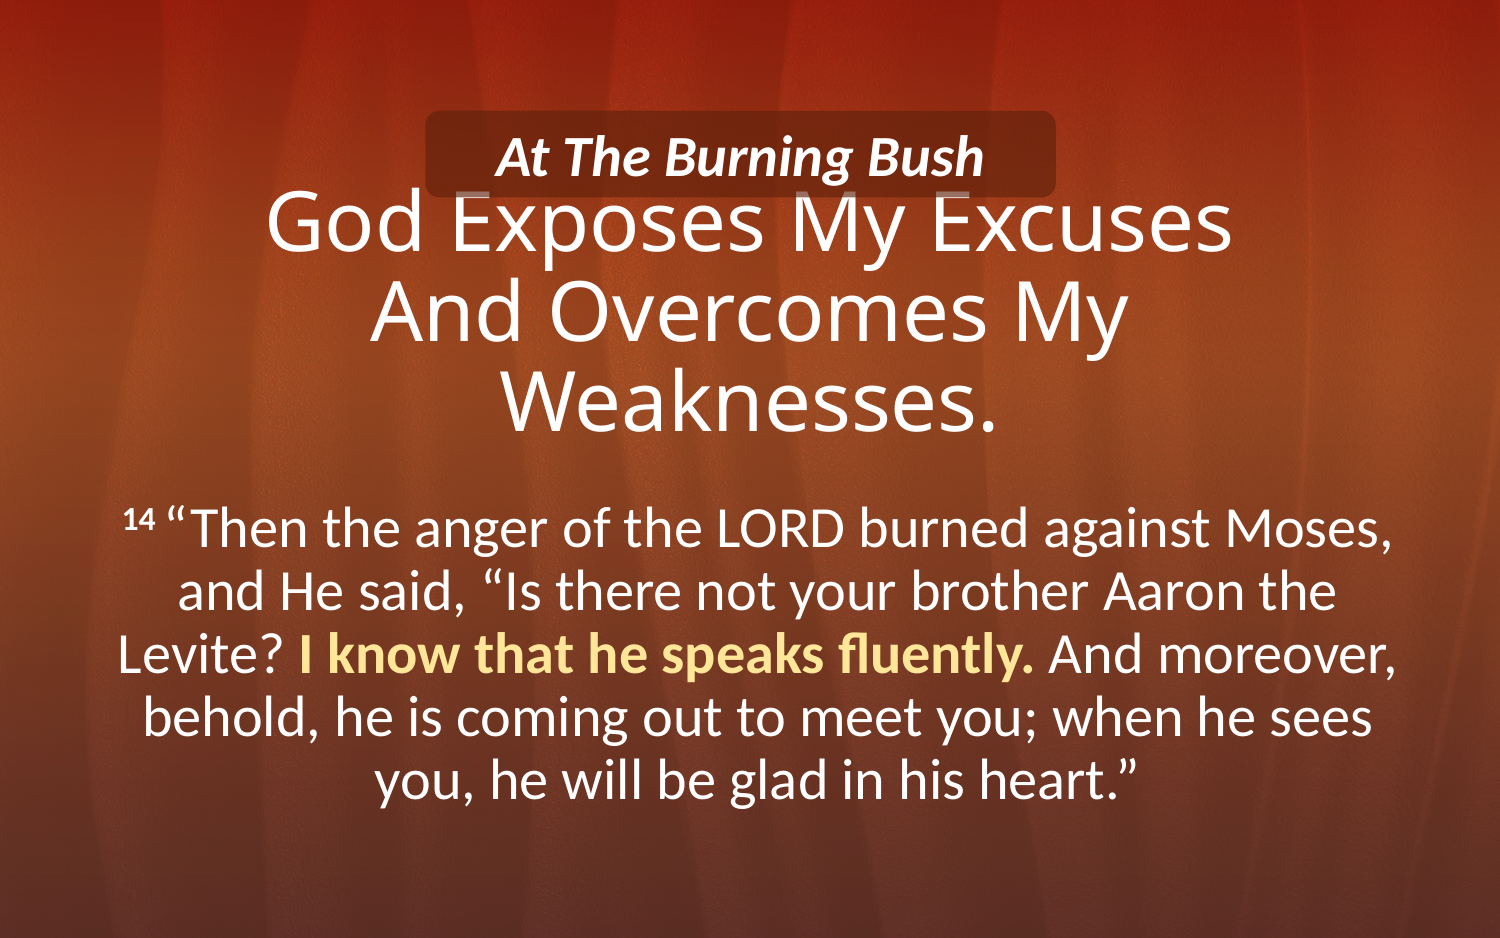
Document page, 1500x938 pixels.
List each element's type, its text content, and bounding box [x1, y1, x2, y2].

list 14 “Then the anger of the Lord burned against Moses, and He said, “Is there not your brother Aaron the Levite? I know that he speaks fluently. And moreover, behold, he is coming out to meet you; when he sees you, he will be glad in his heart.” [93, 489, 1423, 845]
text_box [425, 110, 1056, 198]
picture [0, 0, 1500, 938]
title God Exposes My Excuses And Overcomes My Weaknesses. [103, 49, 1397, 489]
